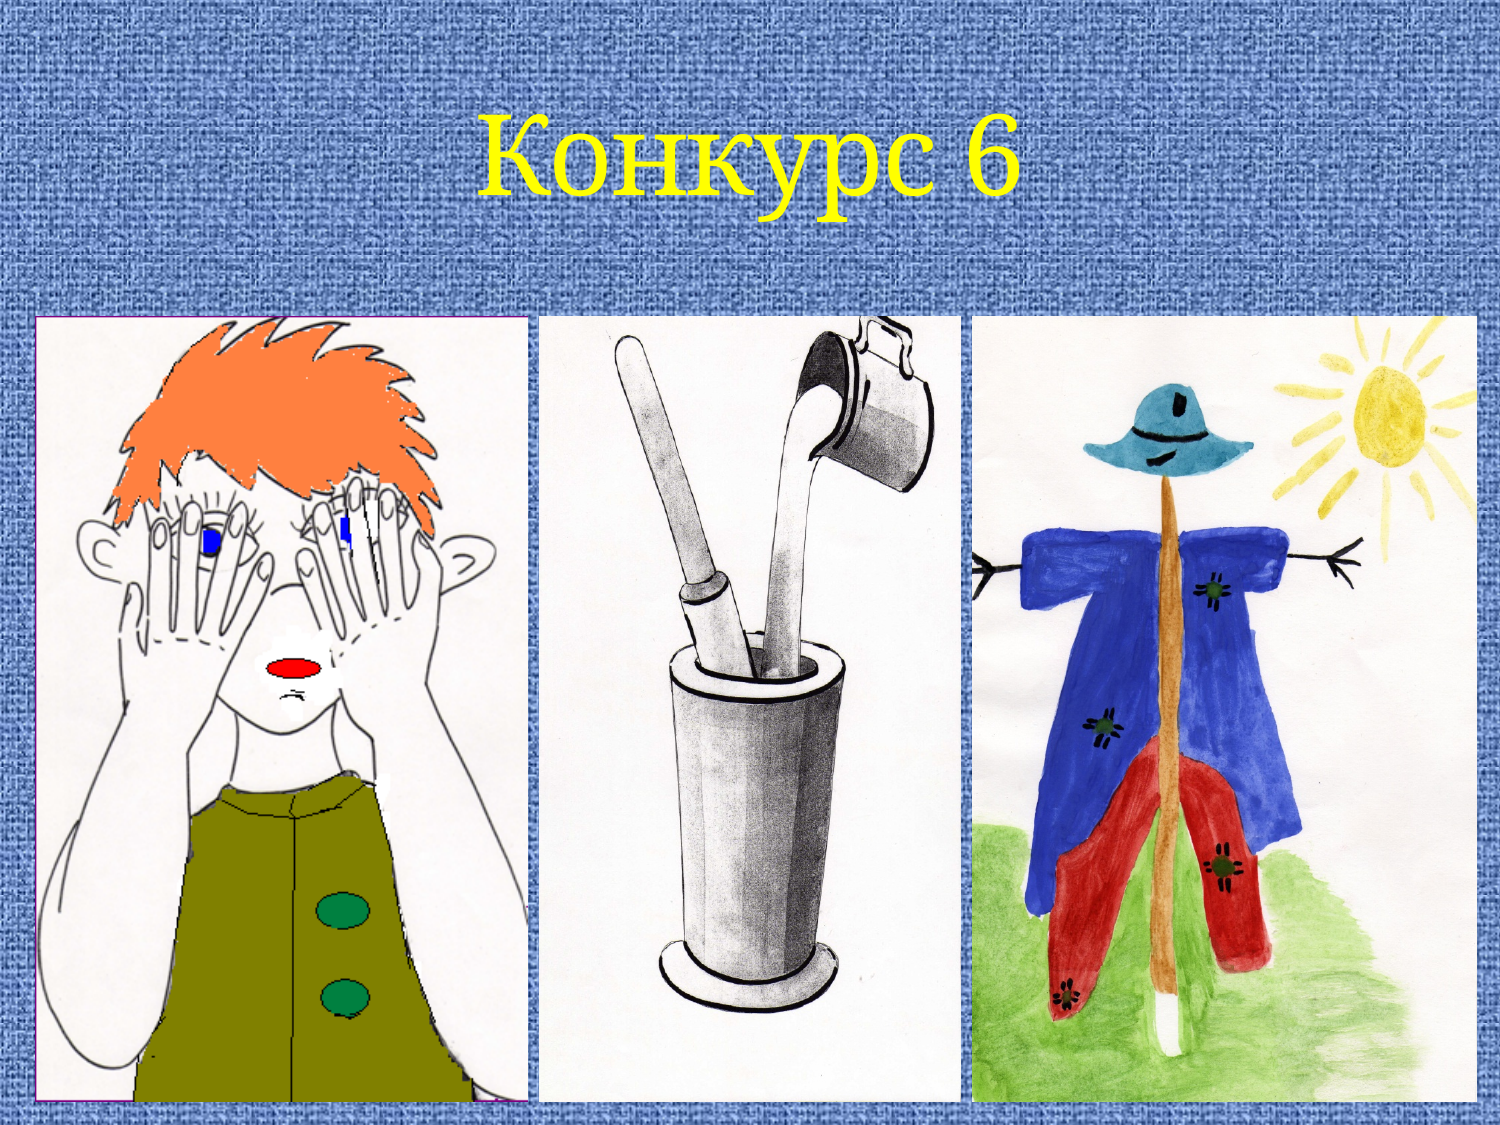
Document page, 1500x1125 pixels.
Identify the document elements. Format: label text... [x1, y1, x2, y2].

title Конкурс 6 [74, 24, 1425, 225]
picture [0, 0, 1500, 1125]
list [38, 319, 527, 1101]
